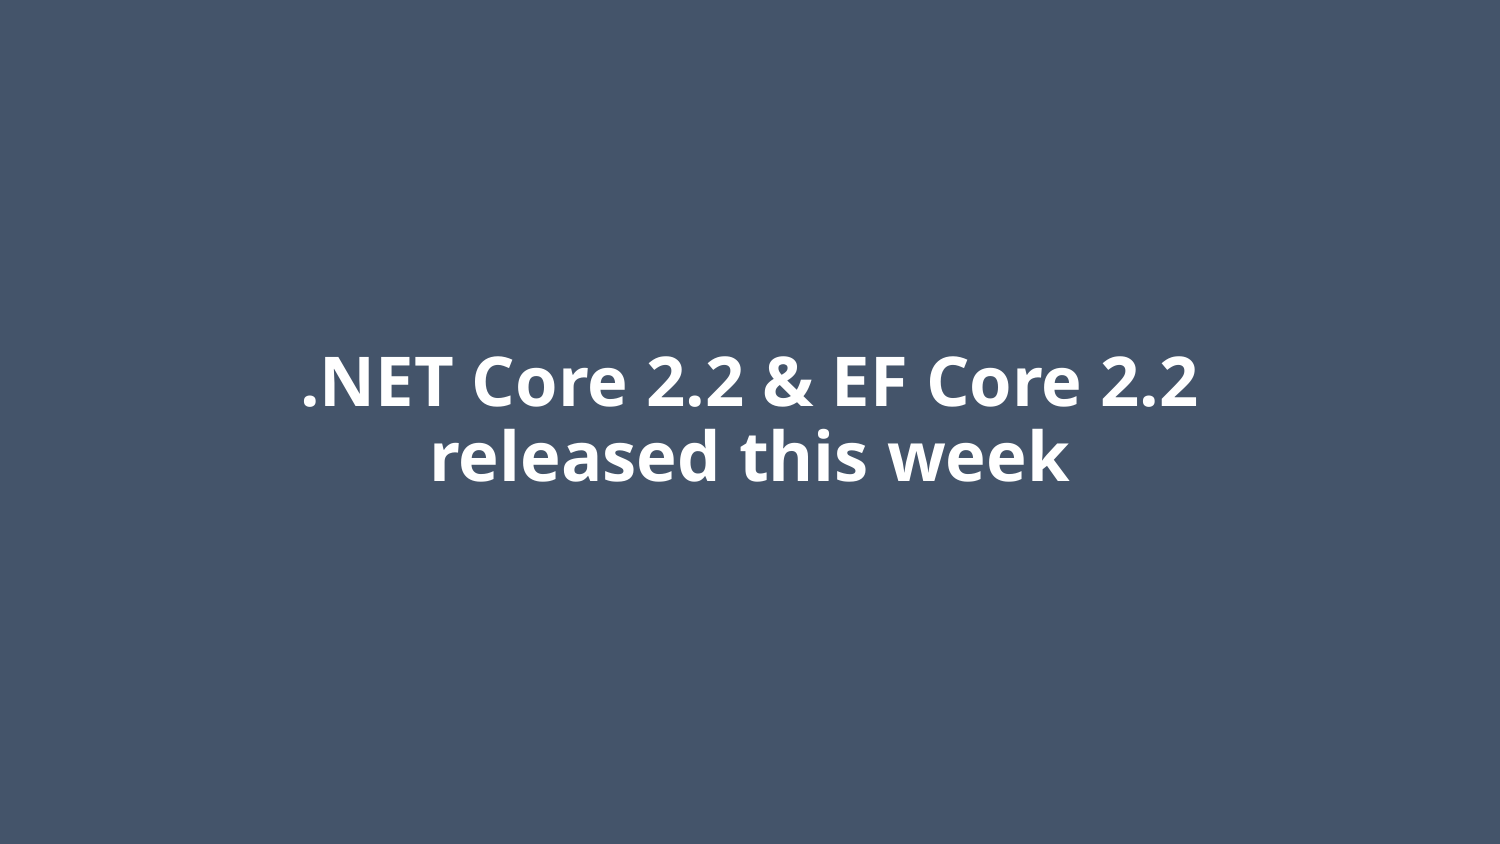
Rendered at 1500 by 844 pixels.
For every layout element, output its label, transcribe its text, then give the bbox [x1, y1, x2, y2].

title .NET Core 2.2 & EF Core 2.2 released this week [0, 0, 1500, 844]
